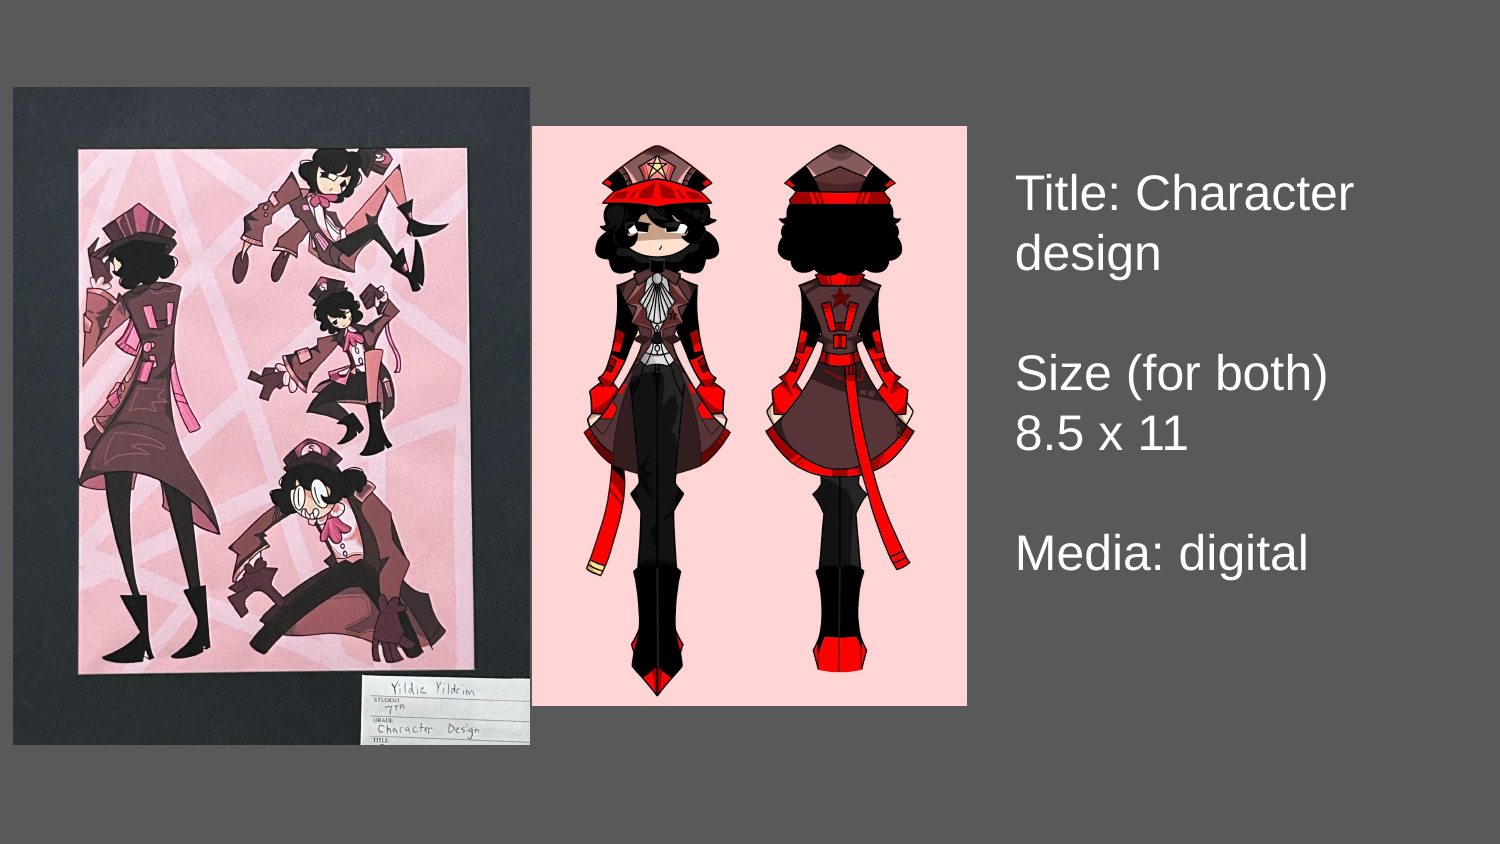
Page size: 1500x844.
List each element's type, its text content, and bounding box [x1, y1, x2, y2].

text_box Title: Character design Size (for both) 8.5 x 11 Media: digital [1000, 145, 1414, 699]
picture [532, 126, 968, 706]
picture [13, 87, 530, 745]
